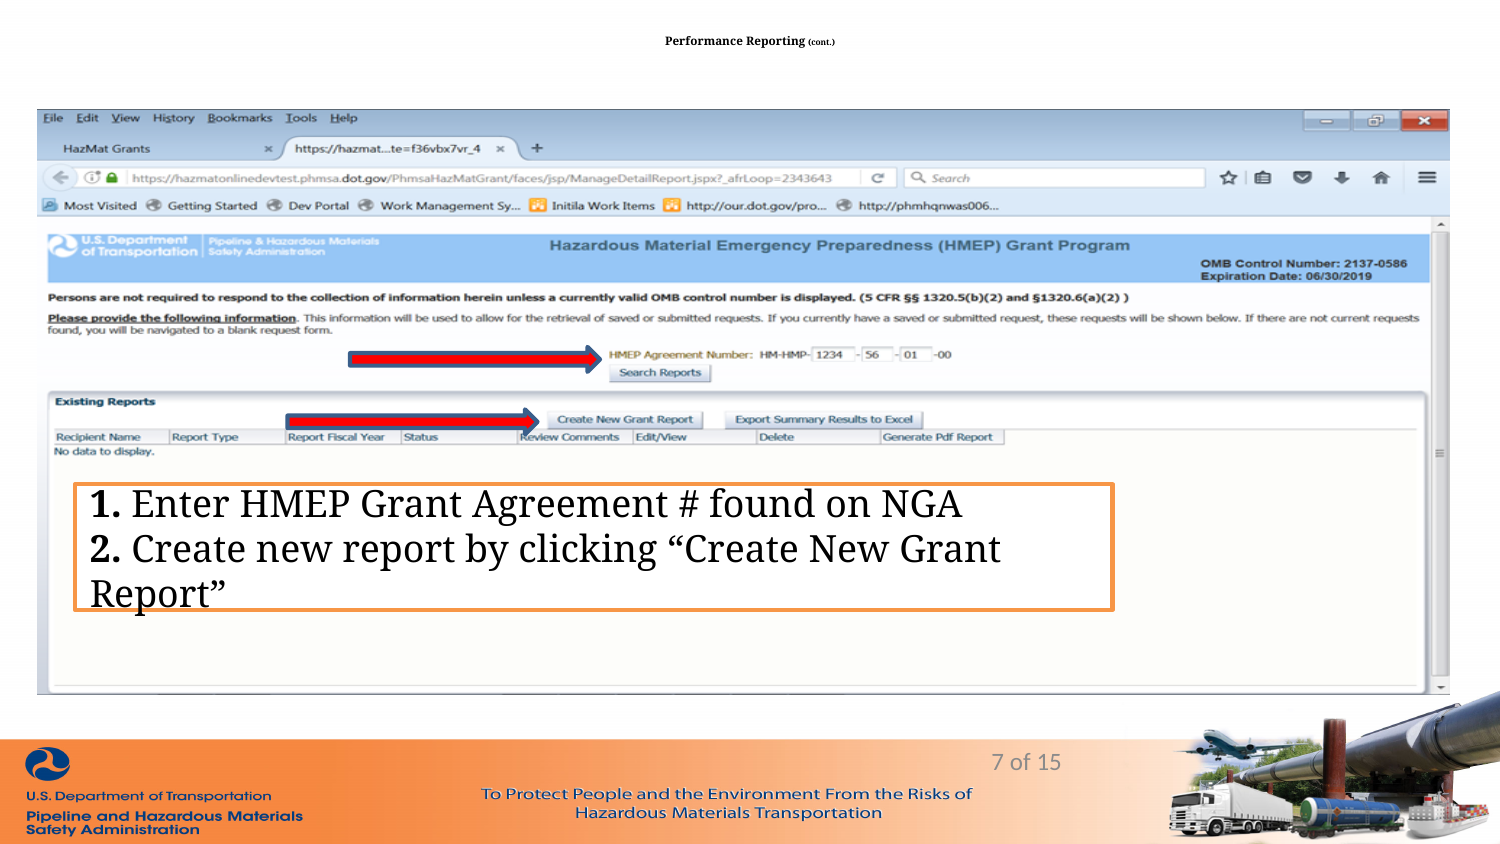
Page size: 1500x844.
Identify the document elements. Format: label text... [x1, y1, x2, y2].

text_box 7 of 15 [789, 737, 1265, 783]
text_box Performance Reporting (cont.) [87, 9, 1413, 60]
picture [0, 0, 1500, 844]
